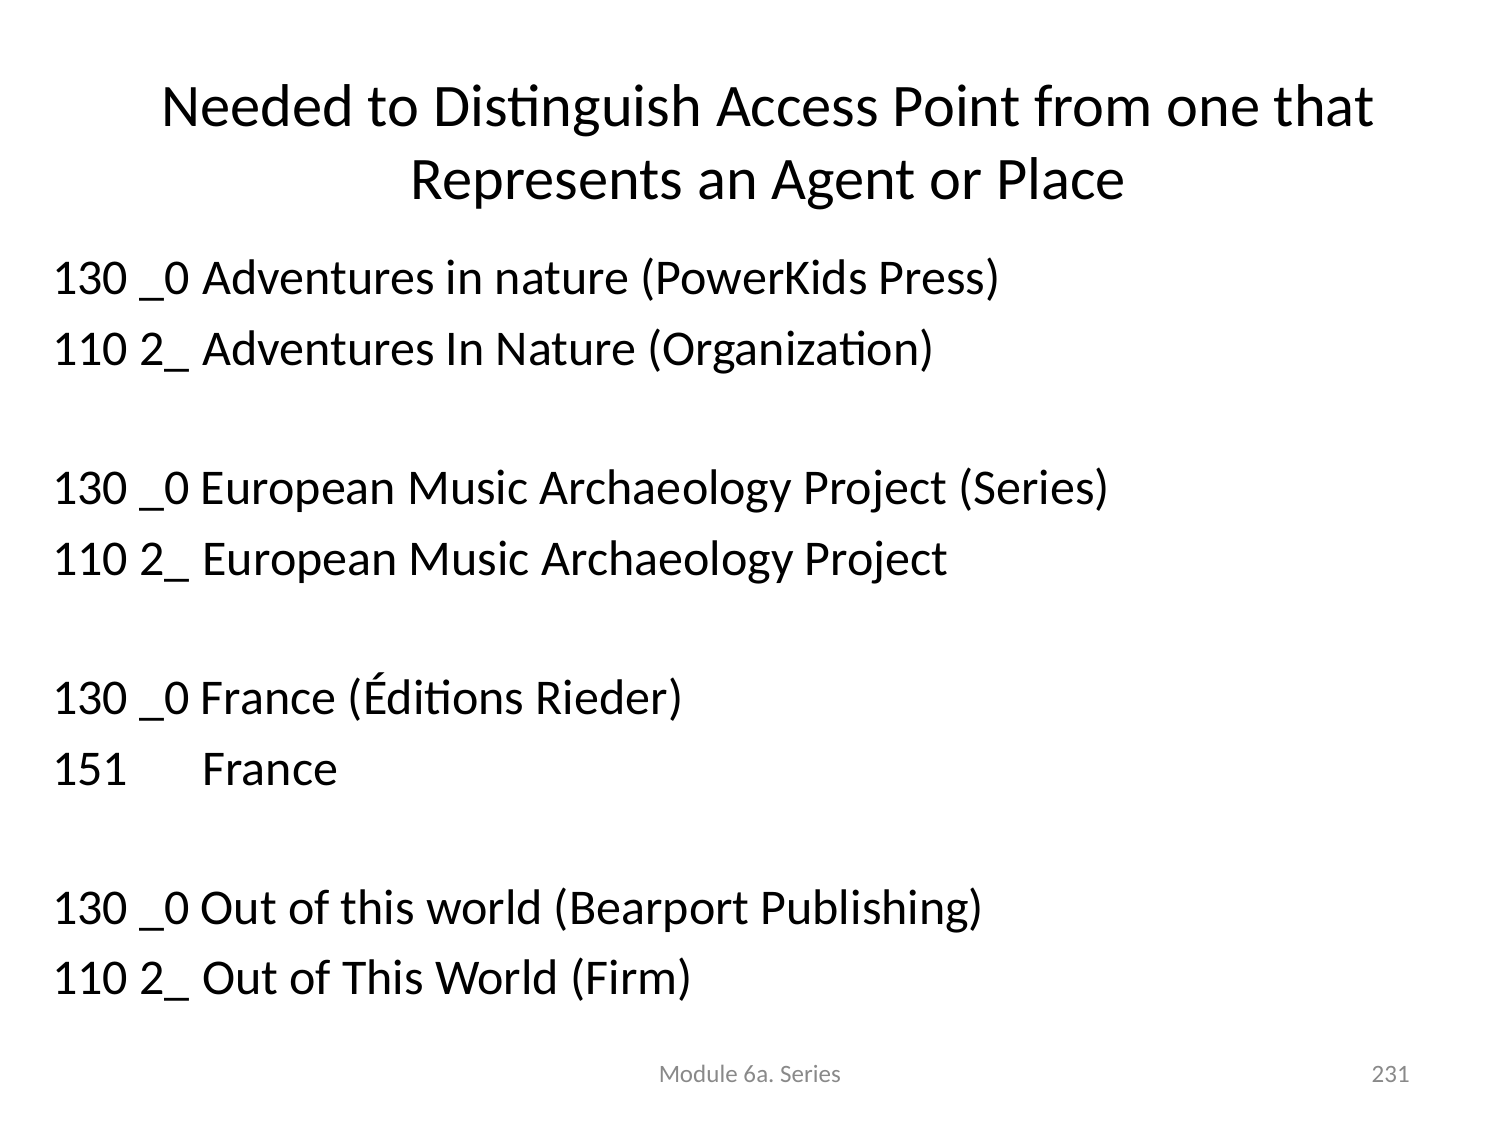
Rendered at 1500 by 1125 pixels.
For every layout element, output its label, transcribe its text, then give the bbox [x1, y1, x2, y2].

footer Module 6a. Series [512, 1042, 988, 1103]
slide_number 231 [1074, 1042, 1425, 1103]
text_box Needed to Distinguish Access Point from one that Represents an Agent or Place [75, 45, 1463, 233]
list 130 _0 Adventures in nature (PowerKids Press) 110 2_ Adventures In Nature (Organization) 130 _0 European Music Archaeology Project (Series) 110 2_ European Music Archaeology Project 130 _0 France (Éditions Rieder) 151 France 130 _0 Out of this world (Bearport Publishing) 110 2_ Out of This World (Firm) [37, 237, 1476, 1101]
